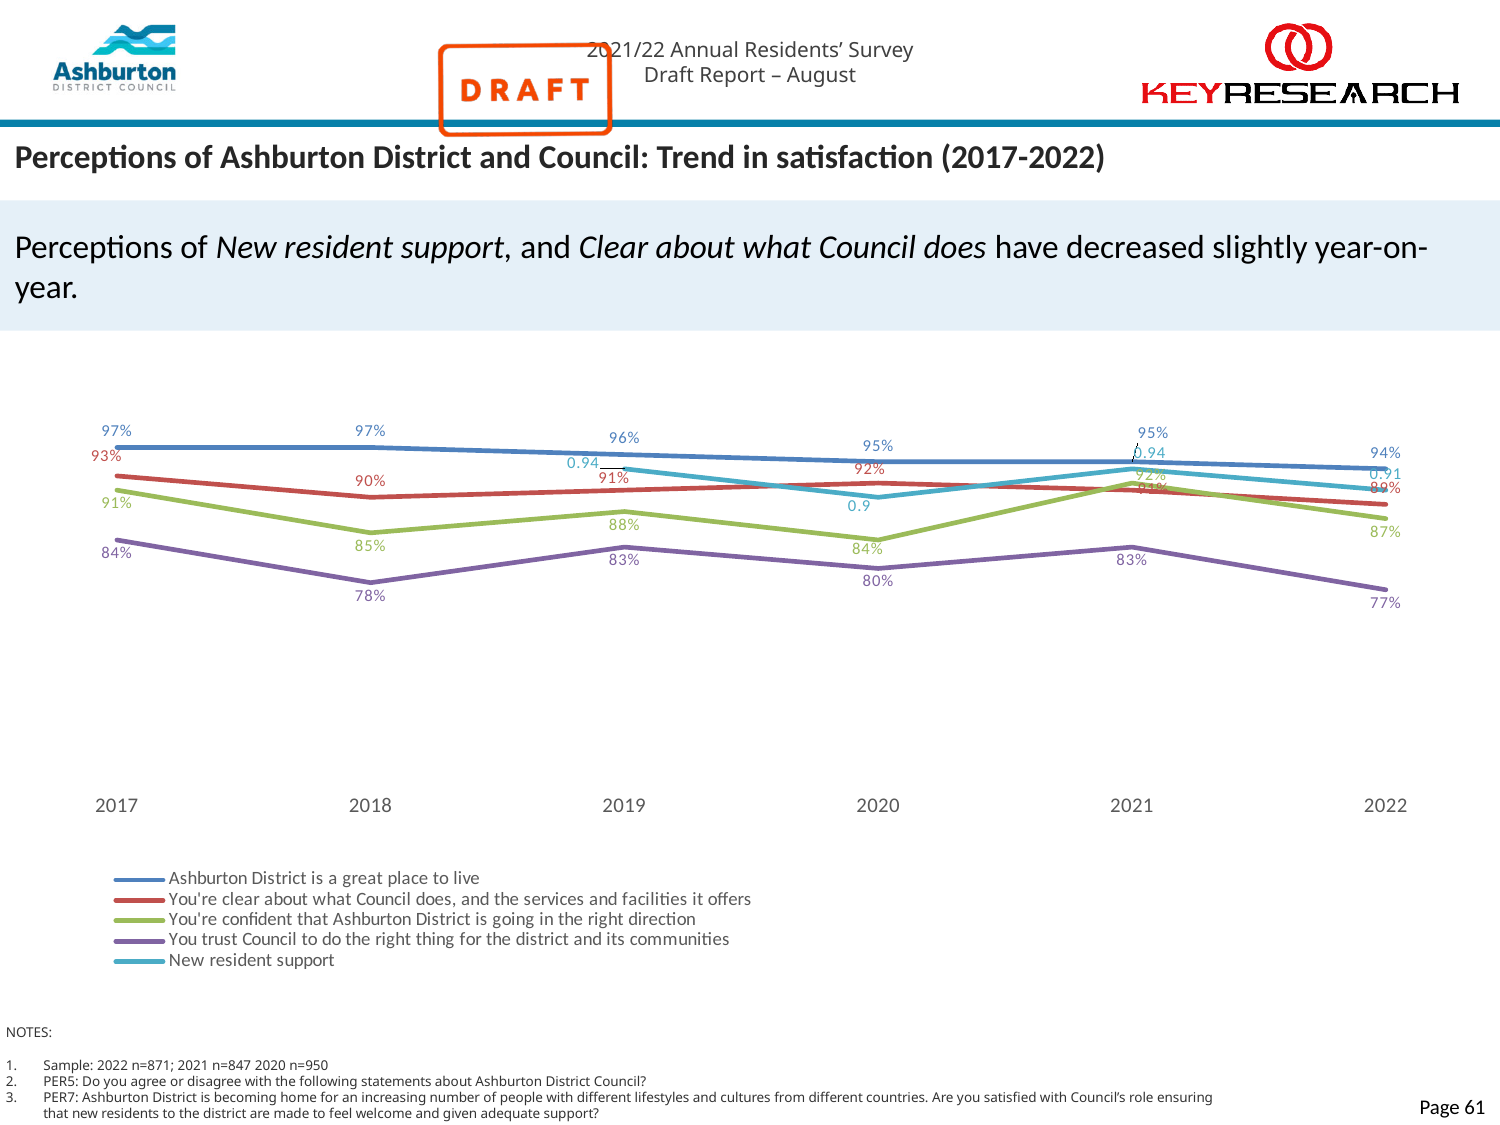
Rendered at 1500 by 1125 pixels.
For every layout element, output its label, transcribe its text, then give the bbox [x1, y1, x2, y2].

picture [398, 0, 652, 128]
title Perceptions of Ashburton District and Council: Trend in satisfaction (2017-2022) [0, 128, 1500, 197]
text_box NOTES: Sample: 2022 n=871; 2021 n=847 2020 n=950 PER5: Do you agree or disagree with the following statements about Ashburton District Council? PER7: Ashburton District is becoming home for an increasing number of people with different lifestyles and cultures from different countries. Are you satisfied with Council’s role ensuring that new residents to the district are made to feel welcome and given adequate support? [5, 1026, 1223, 1120]
list Perceptions of New resident support, and Clear about what Council does have decreased slightly year-on-year. [0, 200, 1500, 331]
chart [72, 402, 1431, 986]
picture [12, 8, 216, 107]
picture [1115, 15, 1488, 108]
